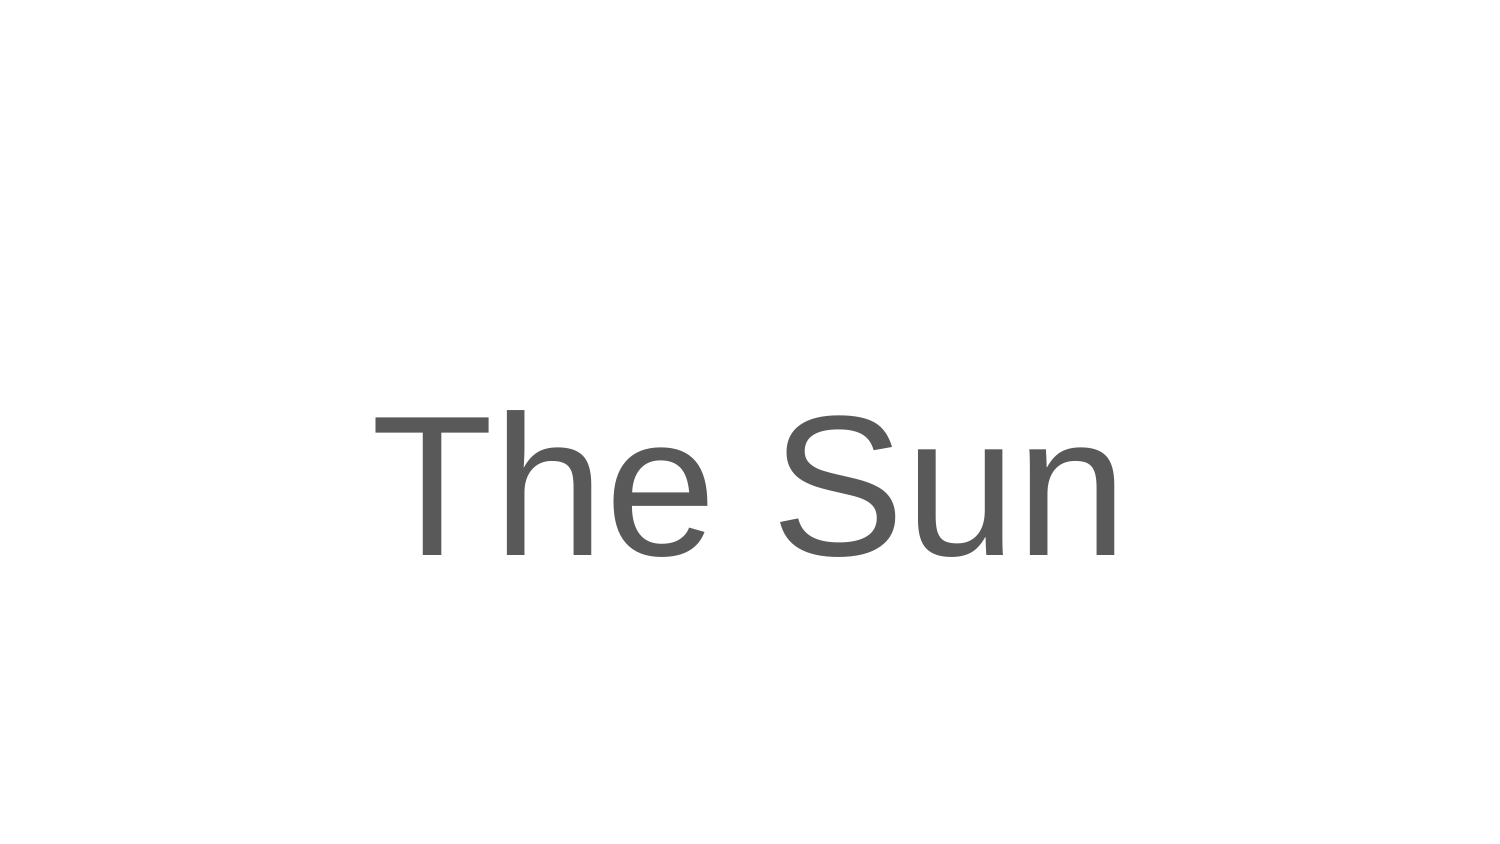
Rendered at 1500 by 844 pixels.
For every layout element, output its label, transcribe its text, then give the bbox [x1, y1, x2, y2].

list The Sun [51, 189, 1449, 750]
